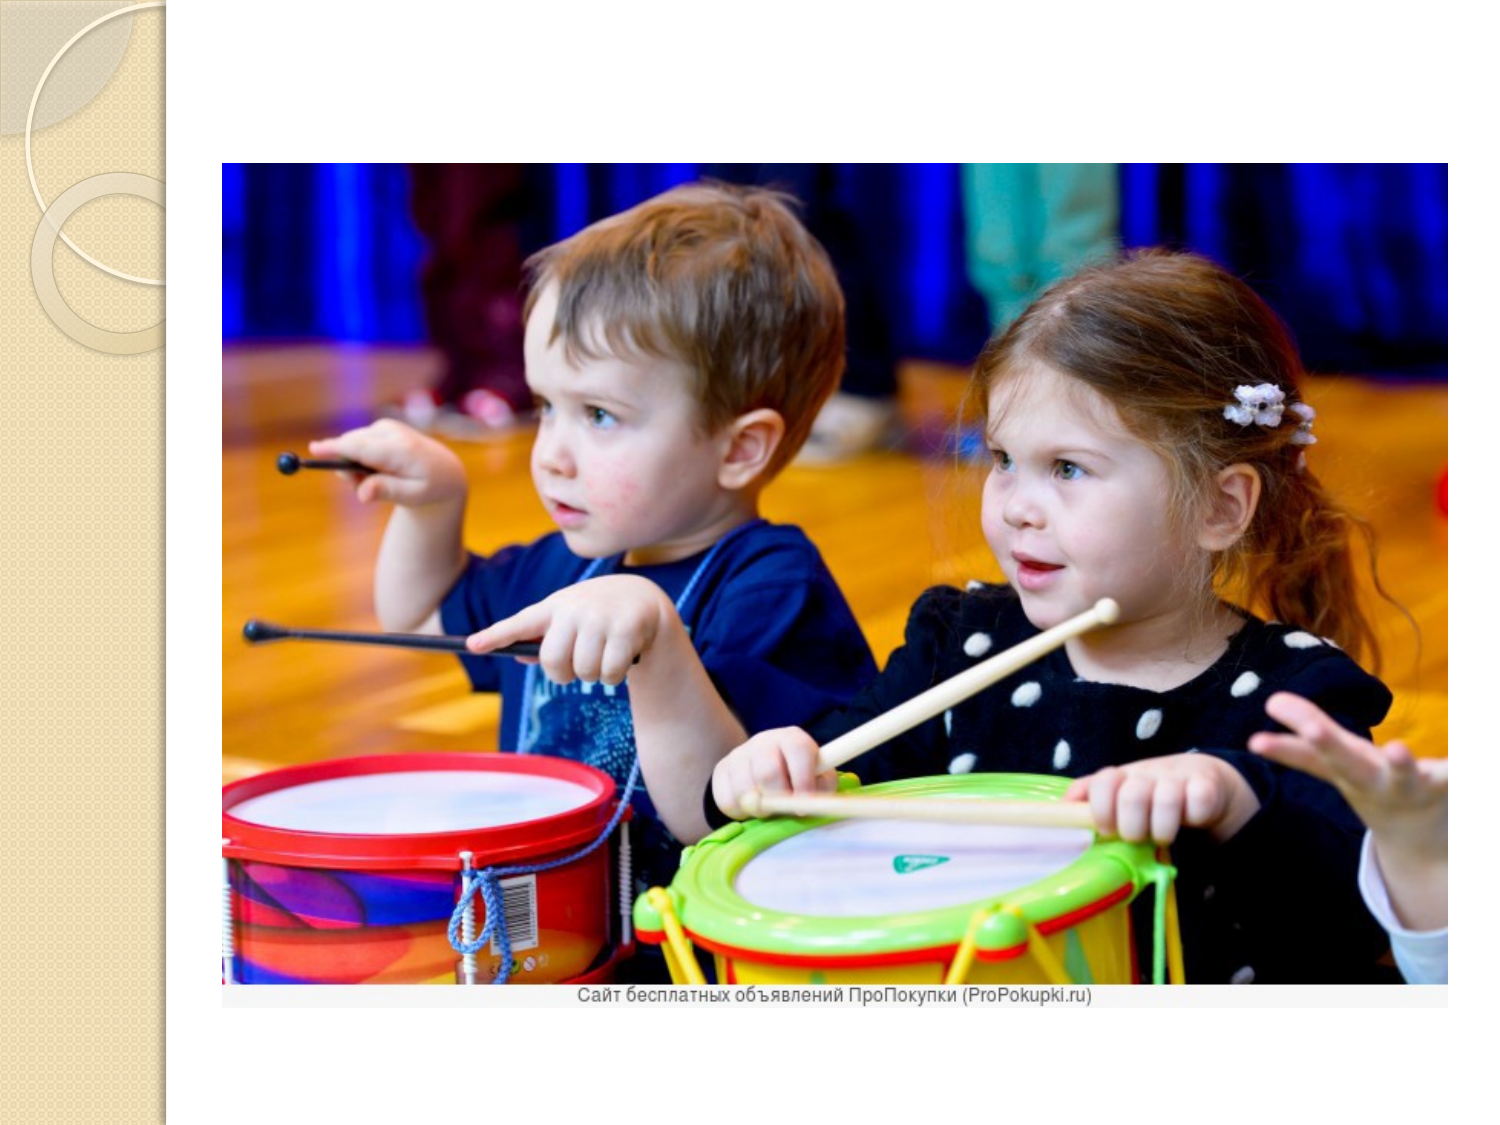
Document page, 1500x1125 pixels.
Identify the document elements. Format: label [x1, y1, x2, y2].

list [222, 163, 1448, 1008]
